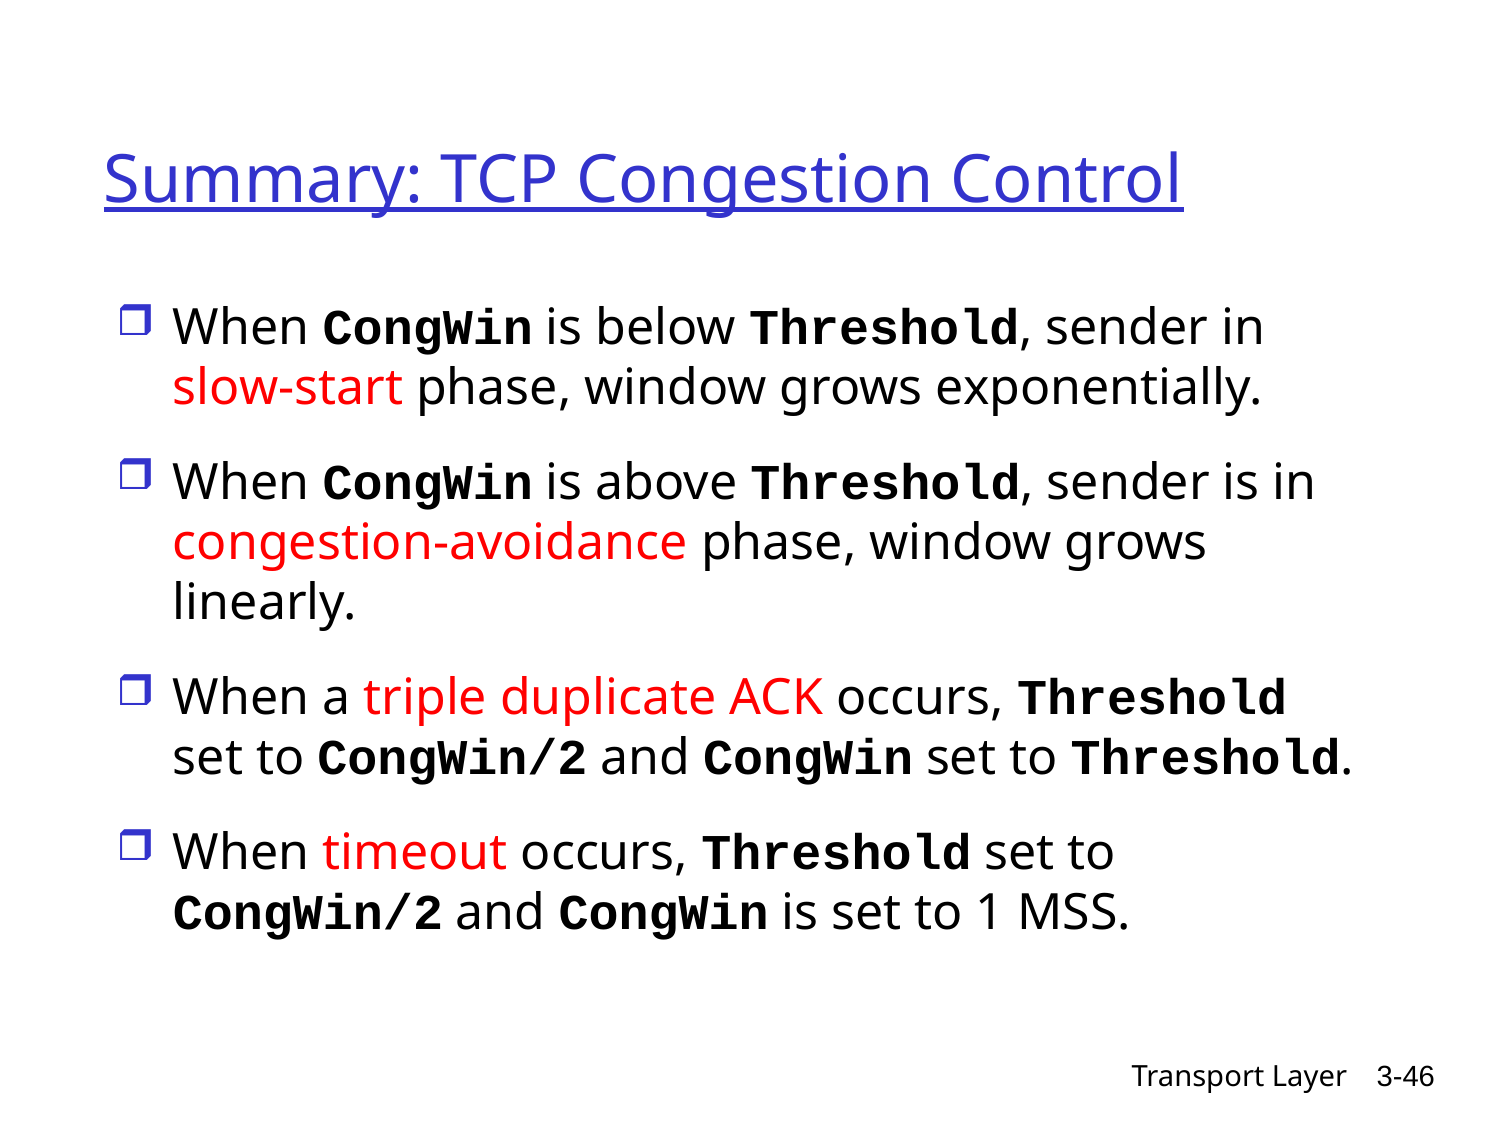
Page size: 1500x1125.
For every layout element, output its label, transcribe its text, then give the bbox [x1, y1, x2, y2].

slide_number 3-46 [1338, 1049, 1451, 1125]
title Summary: TCP Congestion Control [88, 81, 1365, 270]
list When CongWin is below Threshold, sender in slow-start phase, window grows exponentially. When CongWin is above Threshold, sender is in congestion-avoidance phase, window grows linearly. When a triple duplicate ACK occurs, Threshold set to CongWin/2 and CongWin set to Threshold. When timeout occurs, Threshold set to CongWin/2 and CongWin is set to 1 MSS. [101, 286, 1377, 1050]
footer Transport Layer [887, 1050, 1338, 1125]
